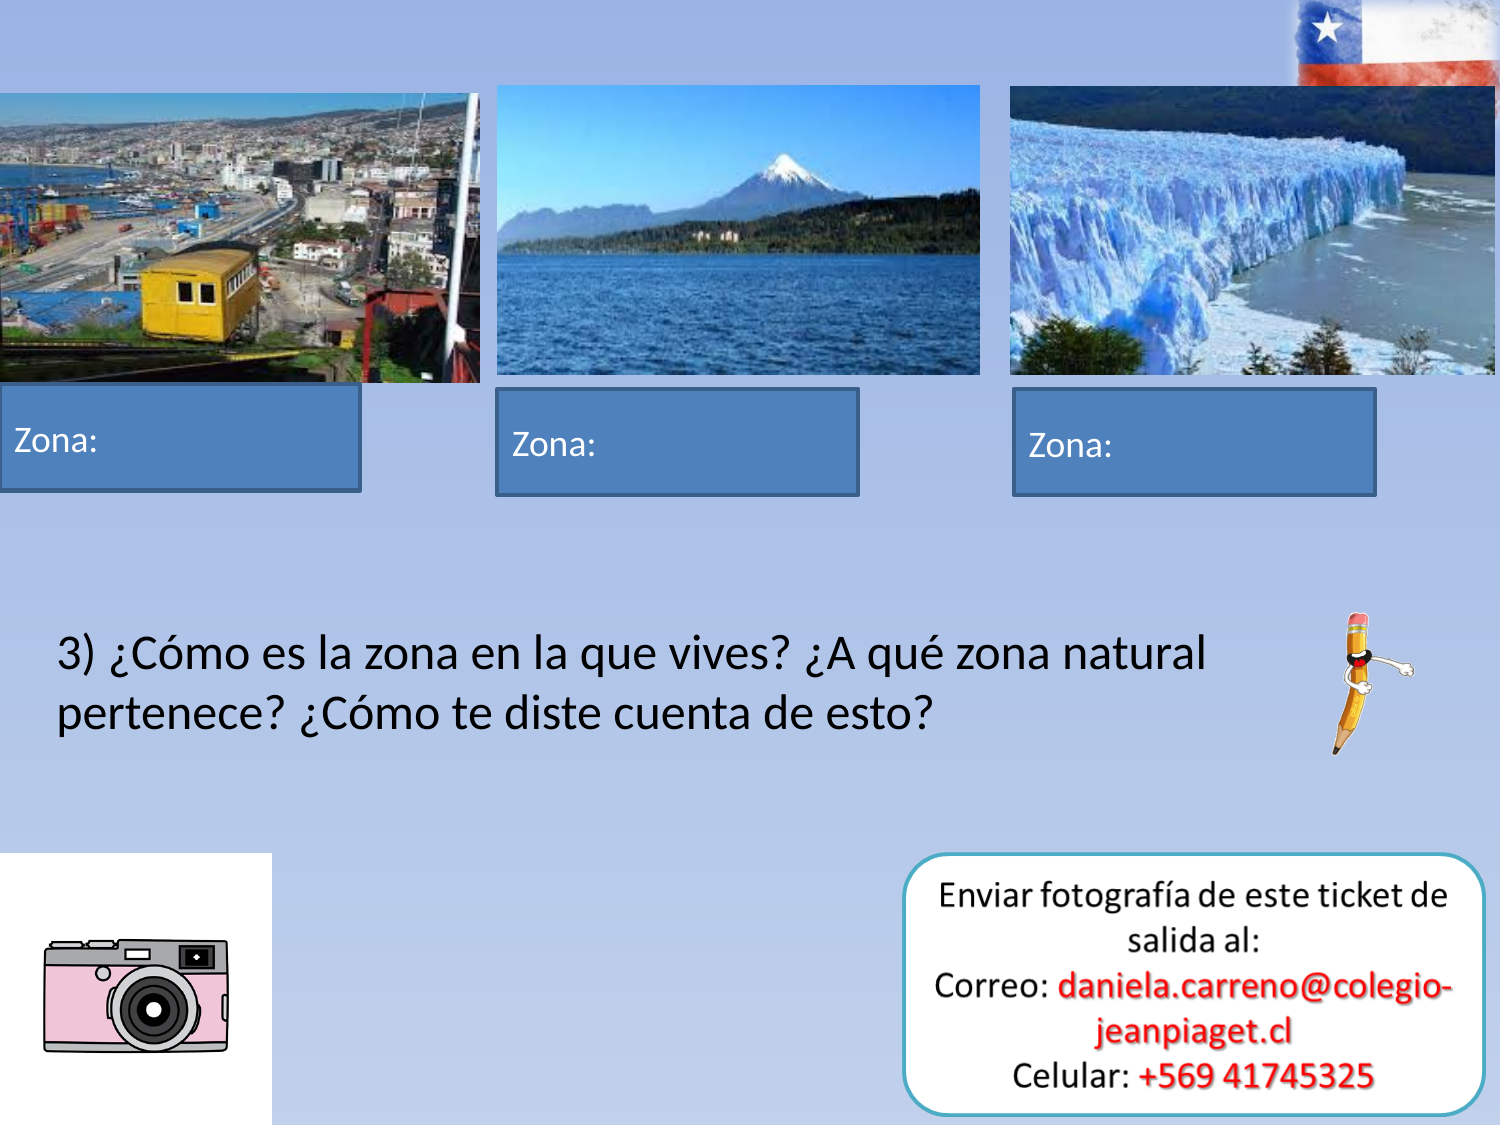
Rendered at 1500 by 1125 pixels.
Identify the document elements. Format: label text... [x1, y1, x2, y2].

text_box Zona: [495, 387, 860, 497]
picture [1257, 573, 1465, 782]
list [902, 852, 1487, 1125]
picture [0, 92, 481, 384]
title 3) ¿Cómo es la zona en la que vives? ¿A qué zona natural pertenece? ¿Cómo te diste cuenta de esto? [41, 586, 1251, 774]
text_box Zona: [1012, 387, 1377, 497]
text_box Zona: [0, 390, 362, 493]
picture [0, 852, 272, 1125]
picture [1010, 0, 1500, 376]
picture [497, 85, 980, 376]
